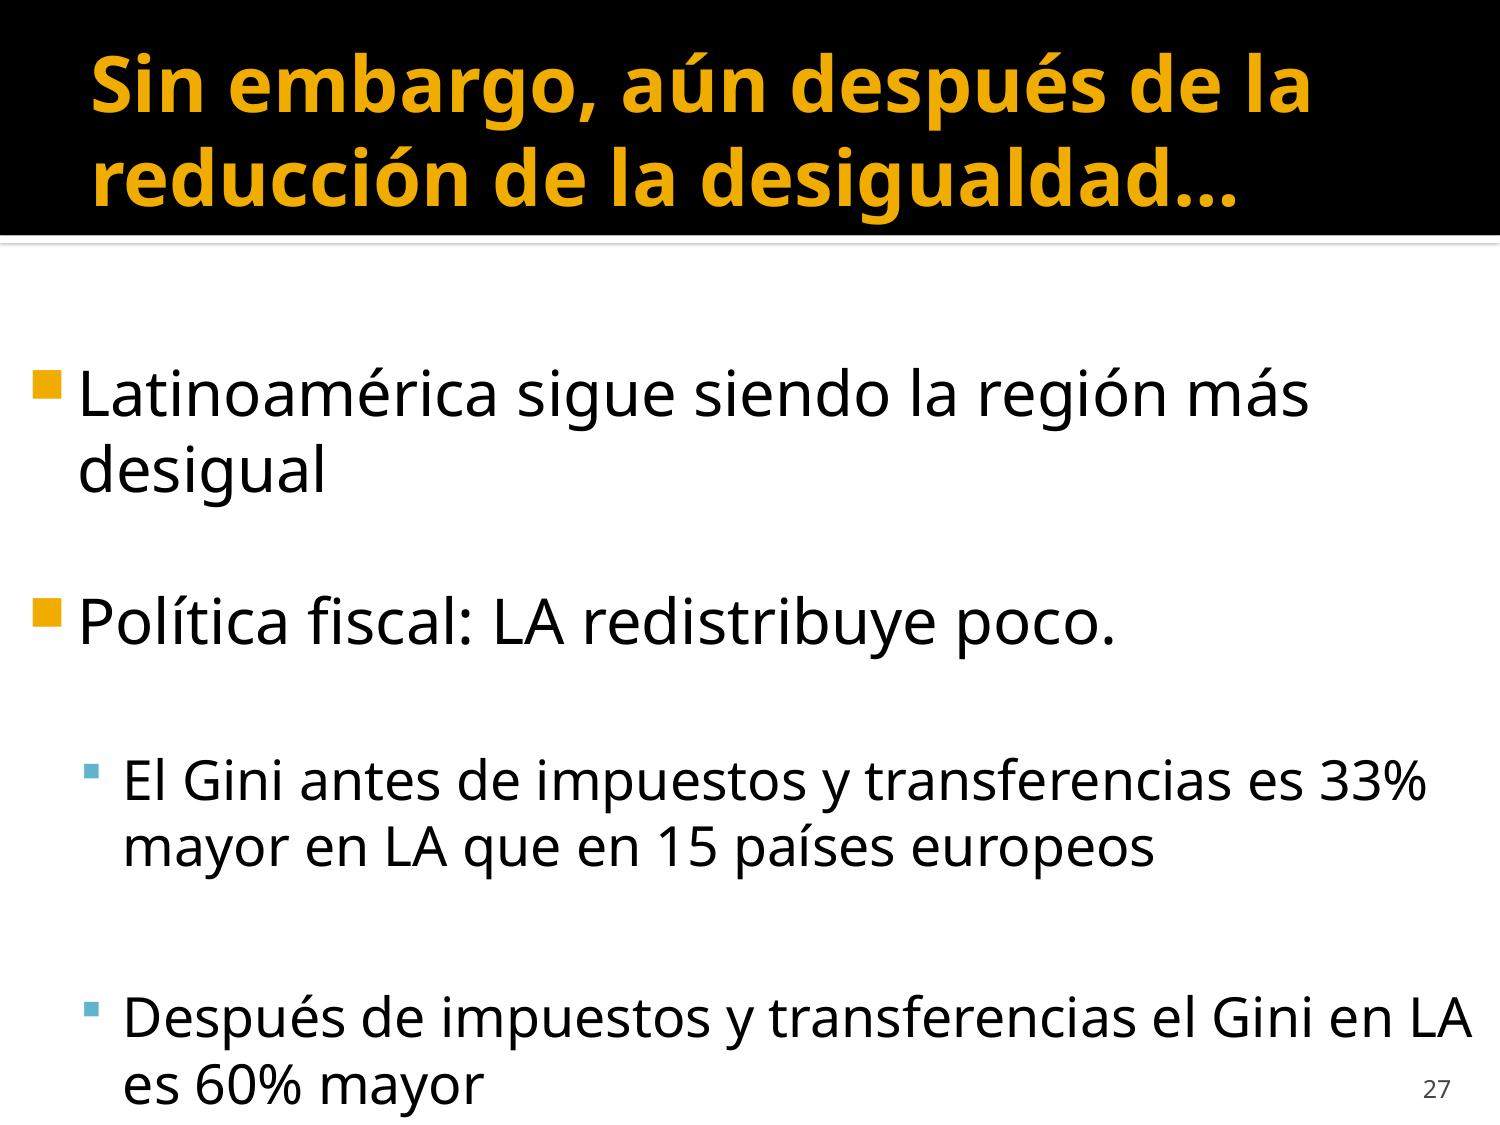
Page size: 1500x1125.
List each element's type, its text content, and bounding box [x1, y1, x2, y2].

title Sin embargo, aún después de la reducción de la desigualdad… [75, 25, 1425, 231]
slide_number 27 [1345, 1062, 1467, 1108]
list Latinoamérica sigue siendo la región más desigual Política fiscal: LA redistribuye poco. El Gini antes de impuestos y transferencias es 33% mayor en LA que en 15 países europeos Después de impuestos y transferencias el Gini en LA es 60% mayor [0, 262, 1500, 1125]
